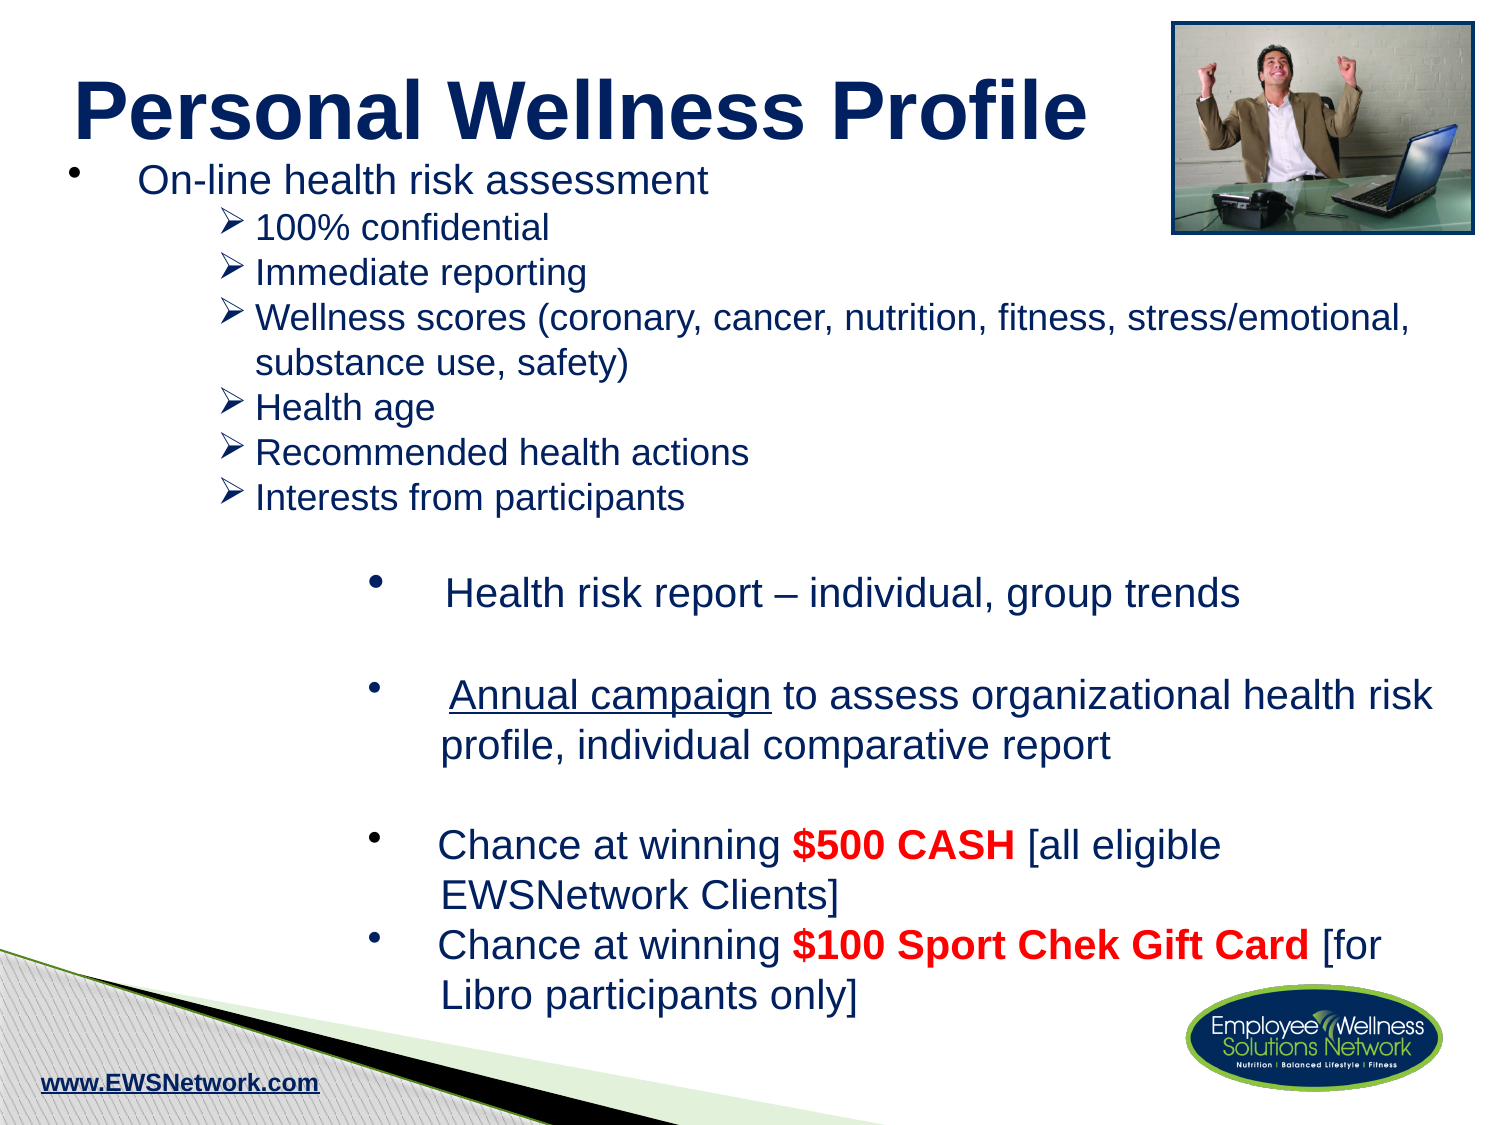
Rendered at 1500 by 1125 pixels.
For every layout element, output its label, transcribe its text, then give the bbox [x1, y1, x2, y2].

picture [1174, 24, 1471, 231]
picture [1174, 956, 1453, 1125]
text_box On-line health risk assessment 100% confidential Immediate reporting Wellness scores (coronary, cancer, nutrition, fitness, stress/emotional, substance use, safety) Health age Recommended health actions Interests from participants Health risk report – individual, group trends Annual campaign to assess organizational health risk profile, individual comparative report Chance at winning $500 CASH [all eligible EWSNetwork Clients] Chance at winning $100 Sport Chek Gift Card [for Libro participants only] [52, 120, 1453, 1088]
text_box www.EWSNetwork.com [0, 1058, 361, 1104]
list Personal Wellness Profile [0, 48, 1169, 155]
